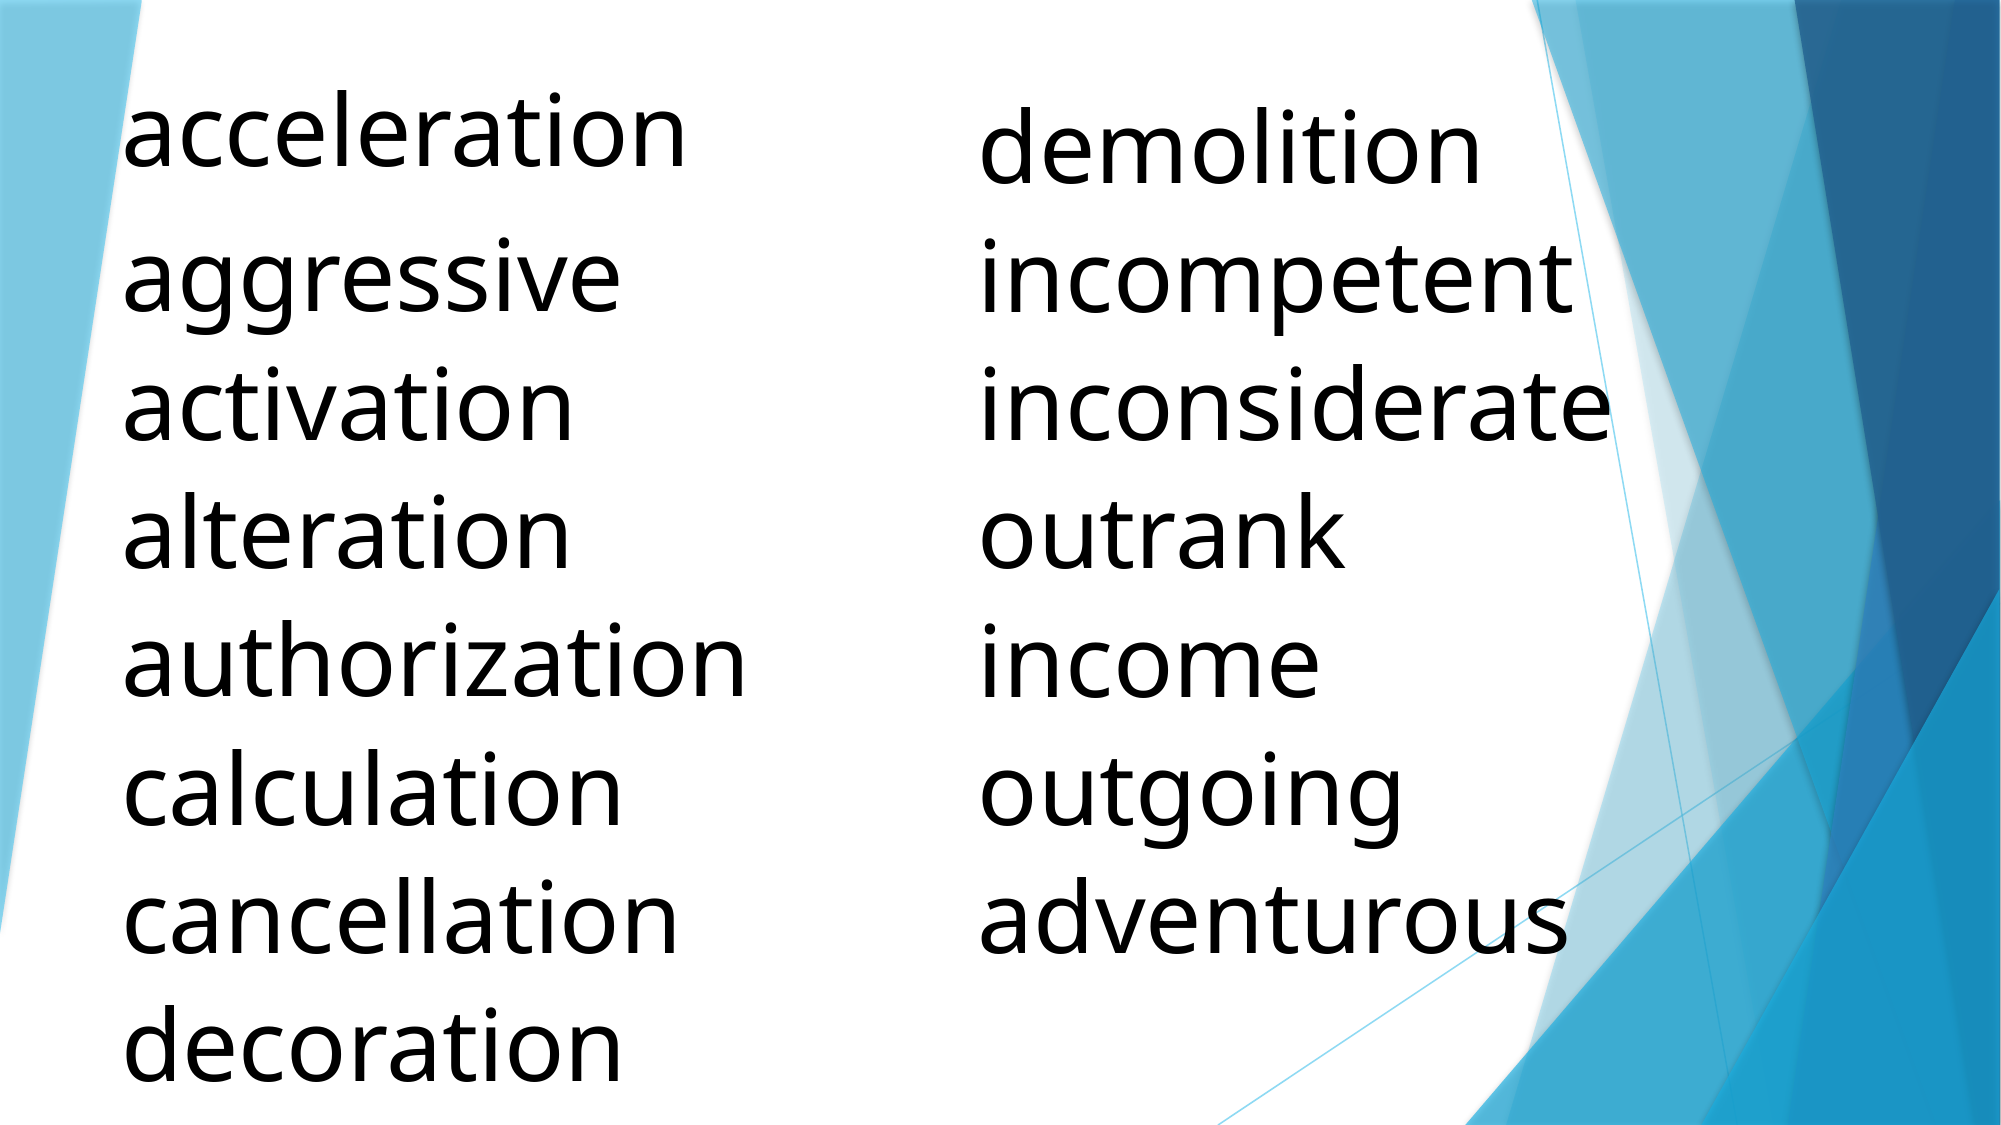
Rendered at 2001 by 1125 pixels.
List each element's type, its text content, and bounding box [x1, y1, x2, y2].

text_box acceleration aggressive activation alteration authorization calculation cancellation decoration [106, 50, 964, 1109]
text_box demolition incompetent inconsiderate outrank income outgoing adventurous [964, 67, 1697, 981]
